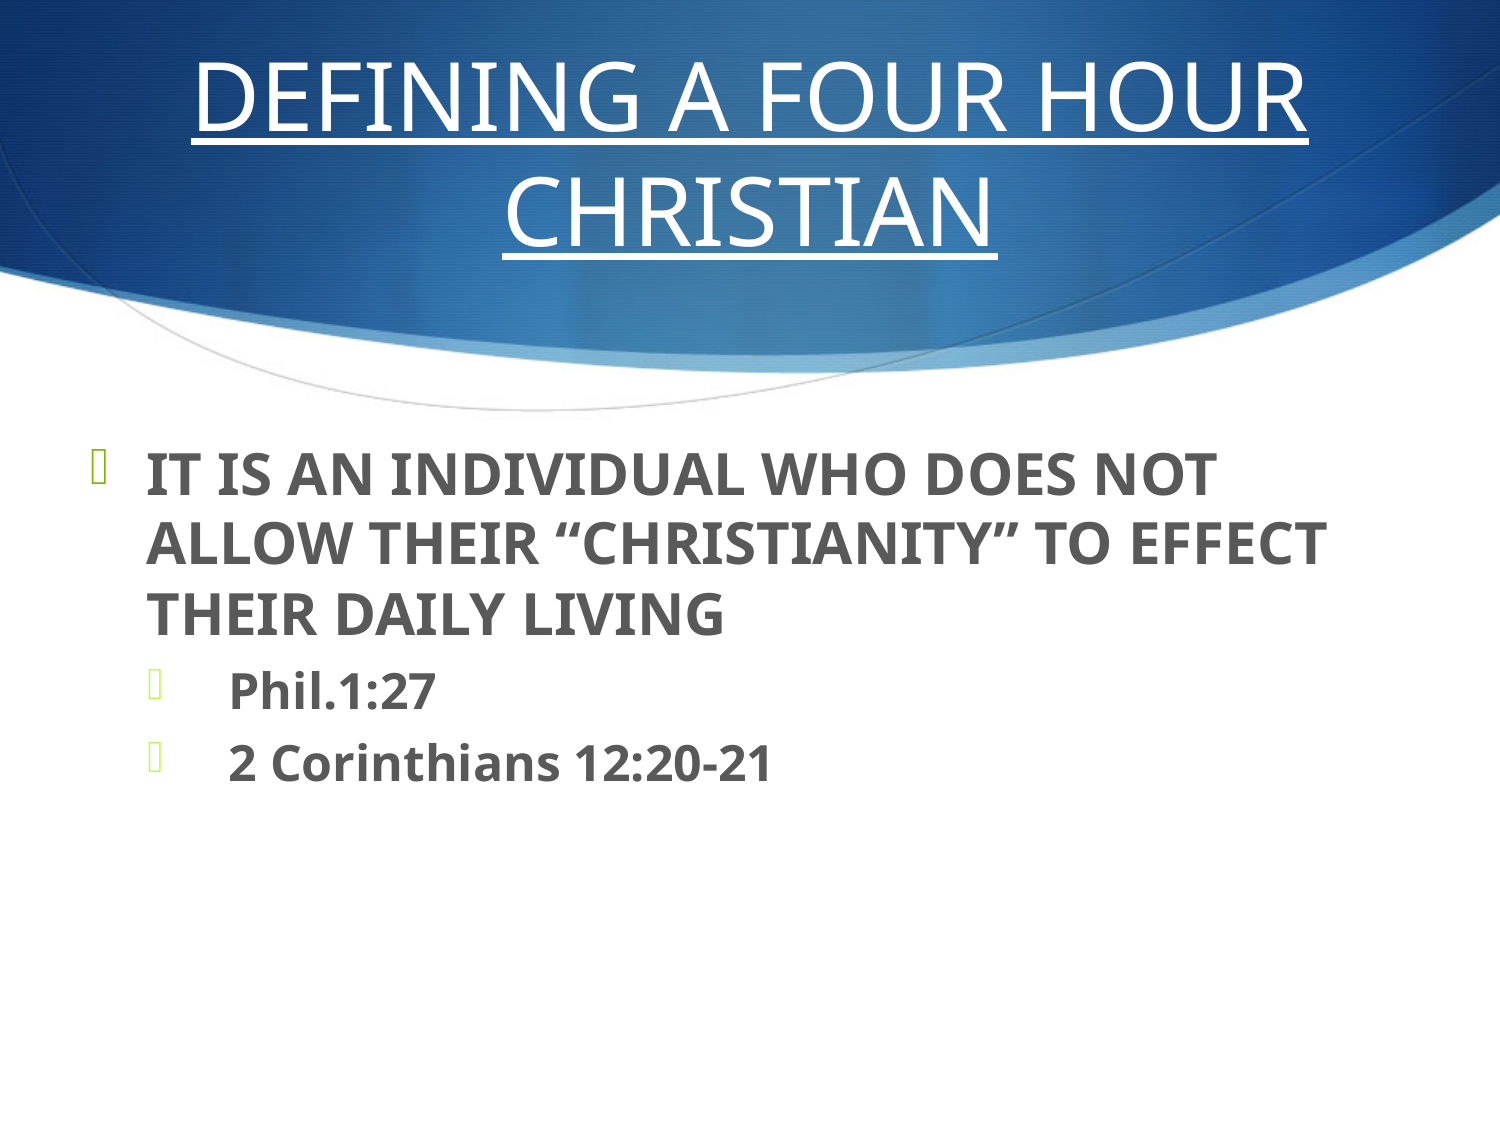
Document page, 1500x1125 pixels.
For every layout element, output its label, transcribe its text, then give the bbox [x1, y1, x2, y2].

list IT IS AN INDIVIDUAL WHO DOES NOT ALLOW THEIR “CHRISTIANITY” TO EFFECT THEIR DAILY LIVING Phil.1:27 2 Corinthians 12:20-21 [75, 429, 1450, 1110]
picture [0, 0, 1500, 1125]
title DEFINING A FOUR HOUR CHRISTIAN [75, 56, 1425, 245]
